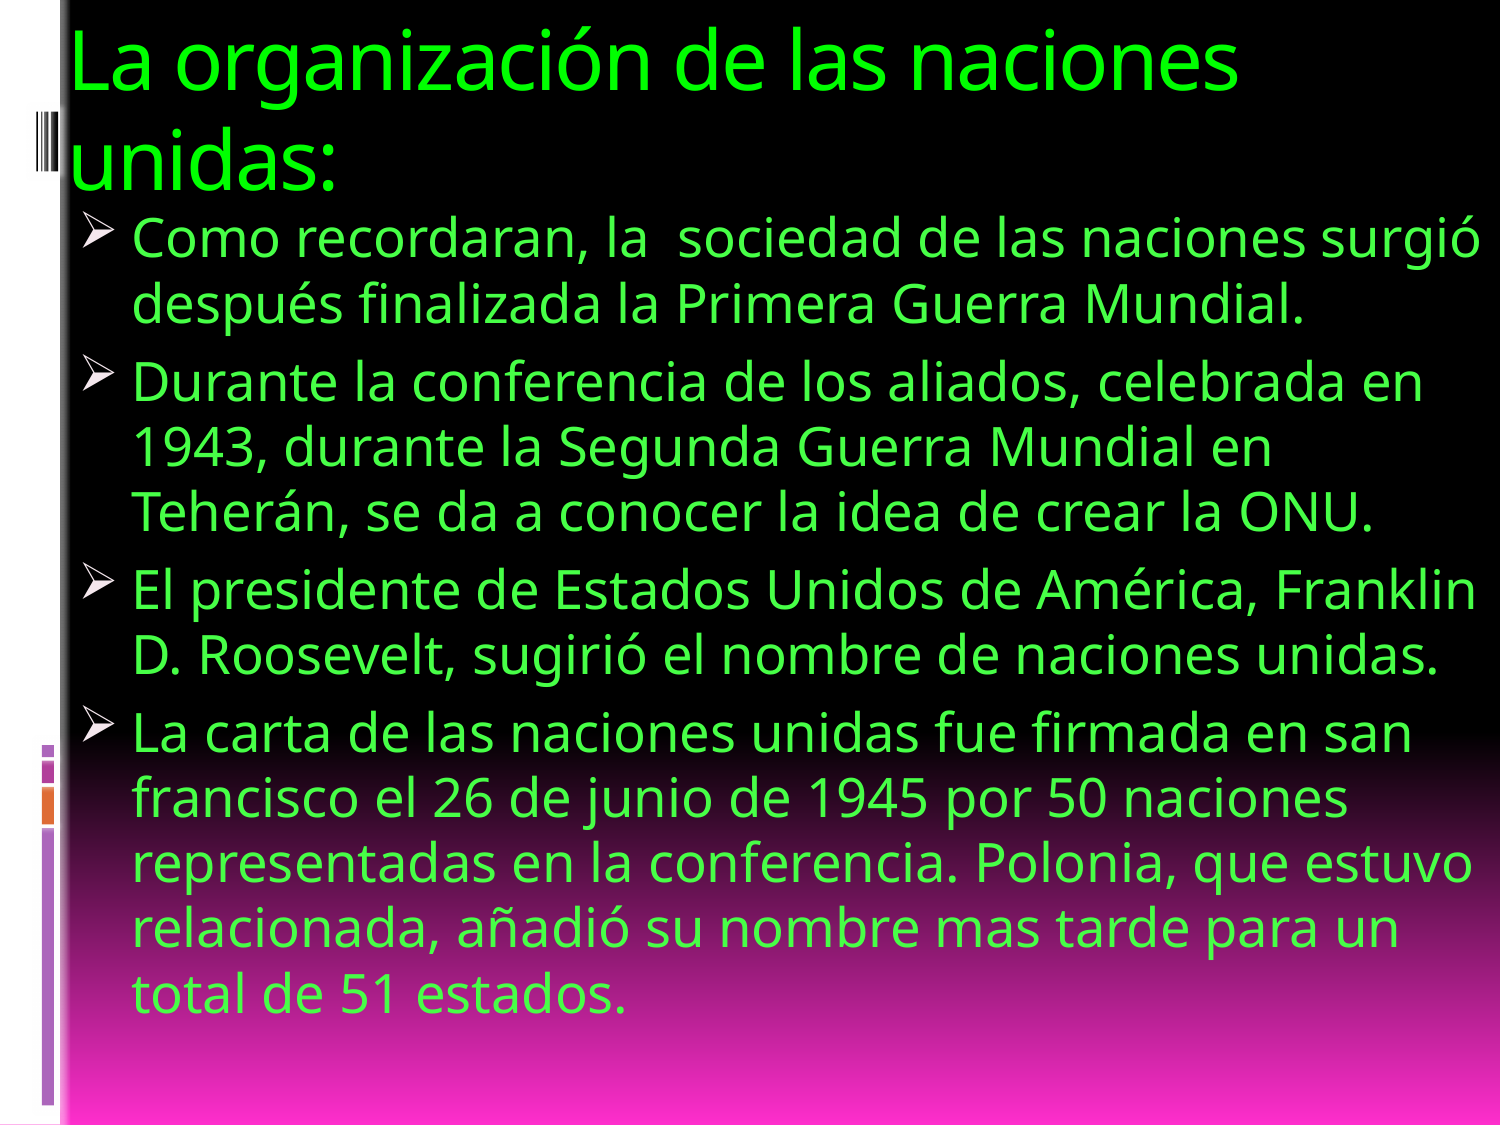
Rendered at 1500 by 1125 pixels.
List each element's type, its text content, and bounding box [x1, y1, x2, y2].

list Como recordaran, la sociedad de las naciones surgió después finalizada la Primera Guerra Mundial. Durante la conferencia de los aliados, celebrada en 1943, durante la Segunda Guerra Mundial en Teherán, se da a conocer la idea de crear la ONU. El presidente de Estados Unidos de América, Franklin D. Roosevelt, sugirió el nombre de naciones unidas. La carta de las naciones unidas fue firmada en san francisco el 26 de junio de 1945 por 50 naciones representadas en la conferencia. Polonia, que estuvo relacionada, añadió su nombre mas tarde para un total de 51 estados. [53, 196, 1500, 1125]
title La organización de las naciones unidas: [53, 0, 1500, 196]
